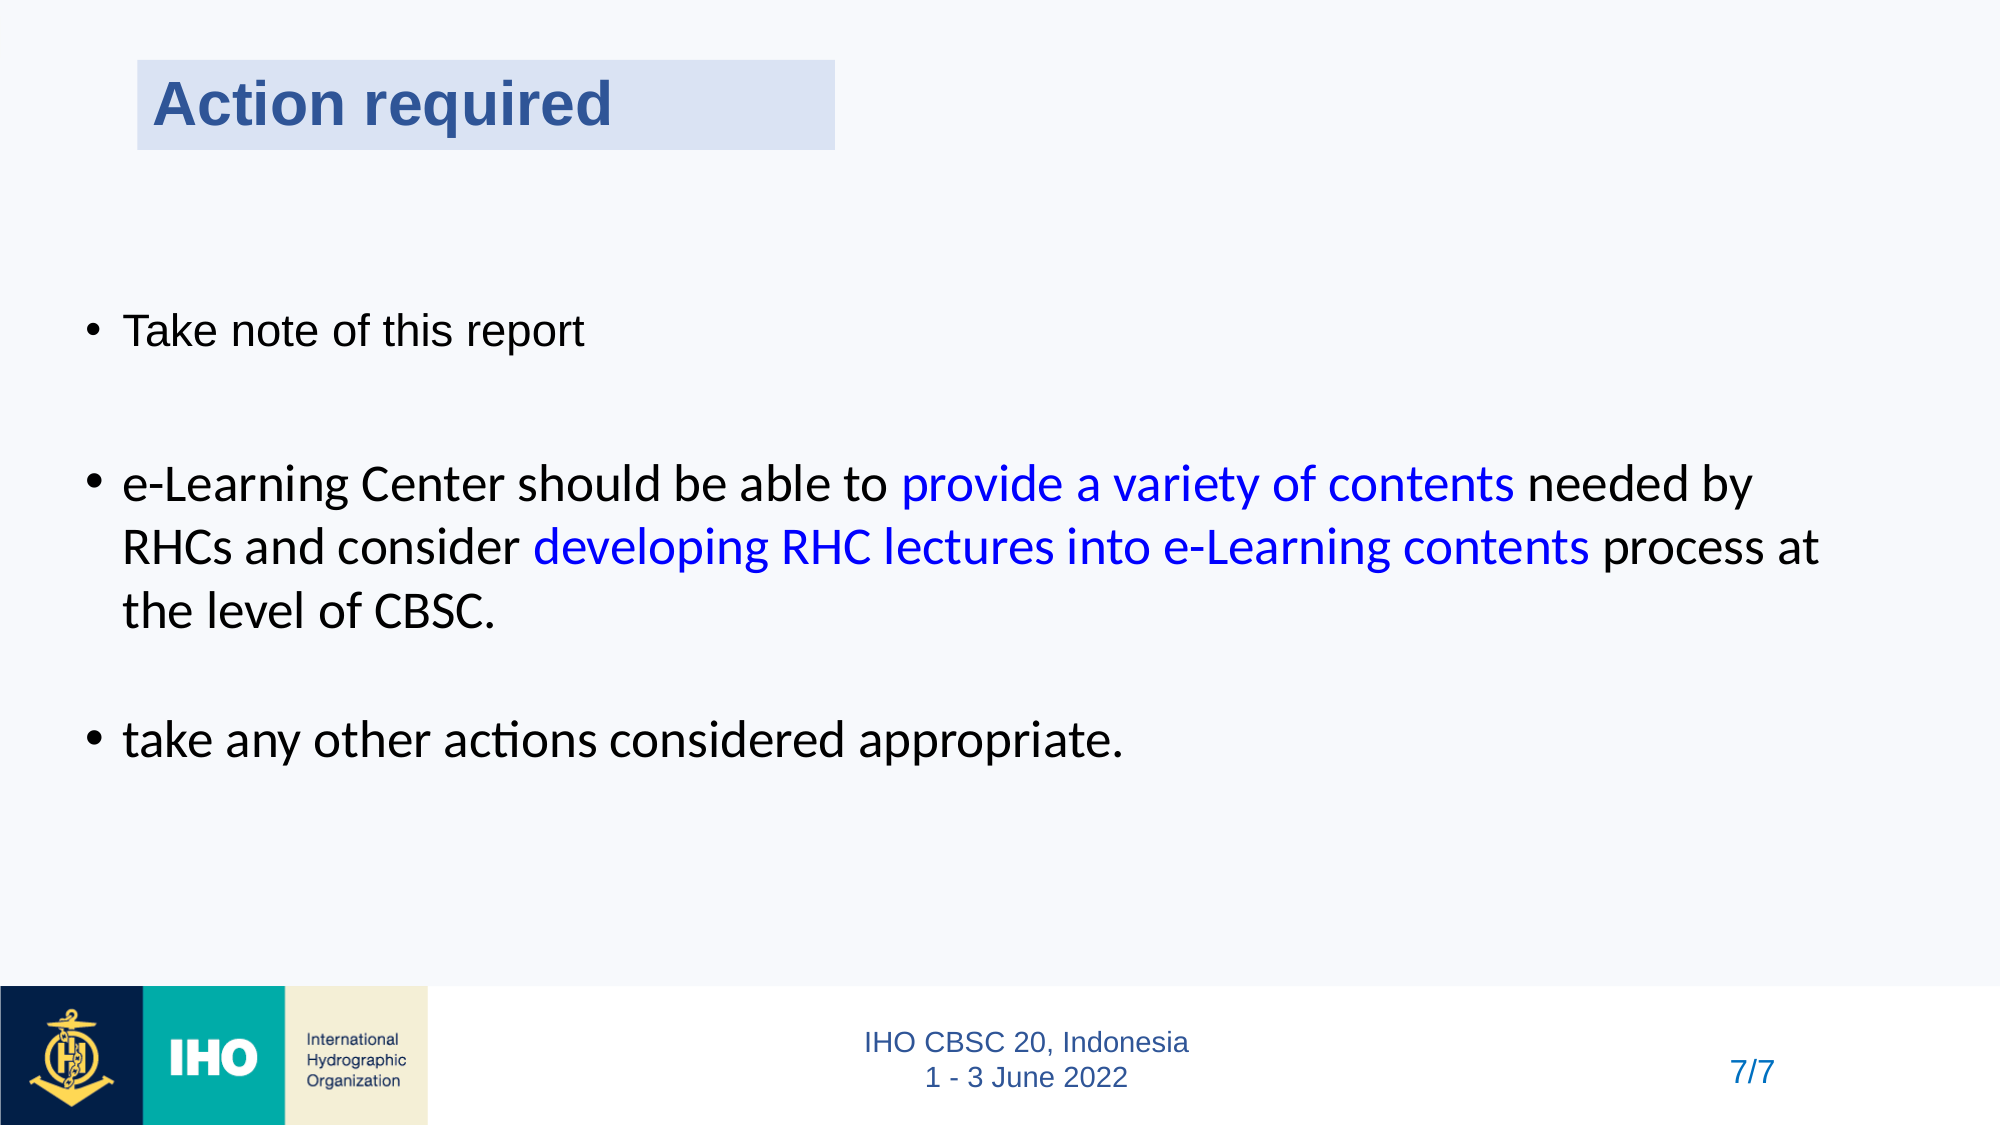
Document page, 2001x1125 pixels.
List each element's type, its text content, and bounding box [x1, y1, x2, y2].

list Take note of this report e-Learning Center should be able to provide a variety of contents needed by RHCs and consider developing RHC lectures into e-Learning contents process at the level of CBSC. take any other actions considered appropriate. [70, 293, 1859, 782]
title Action required [137, 59, 835, 150]
picture [0, 987, 428, 1125]
